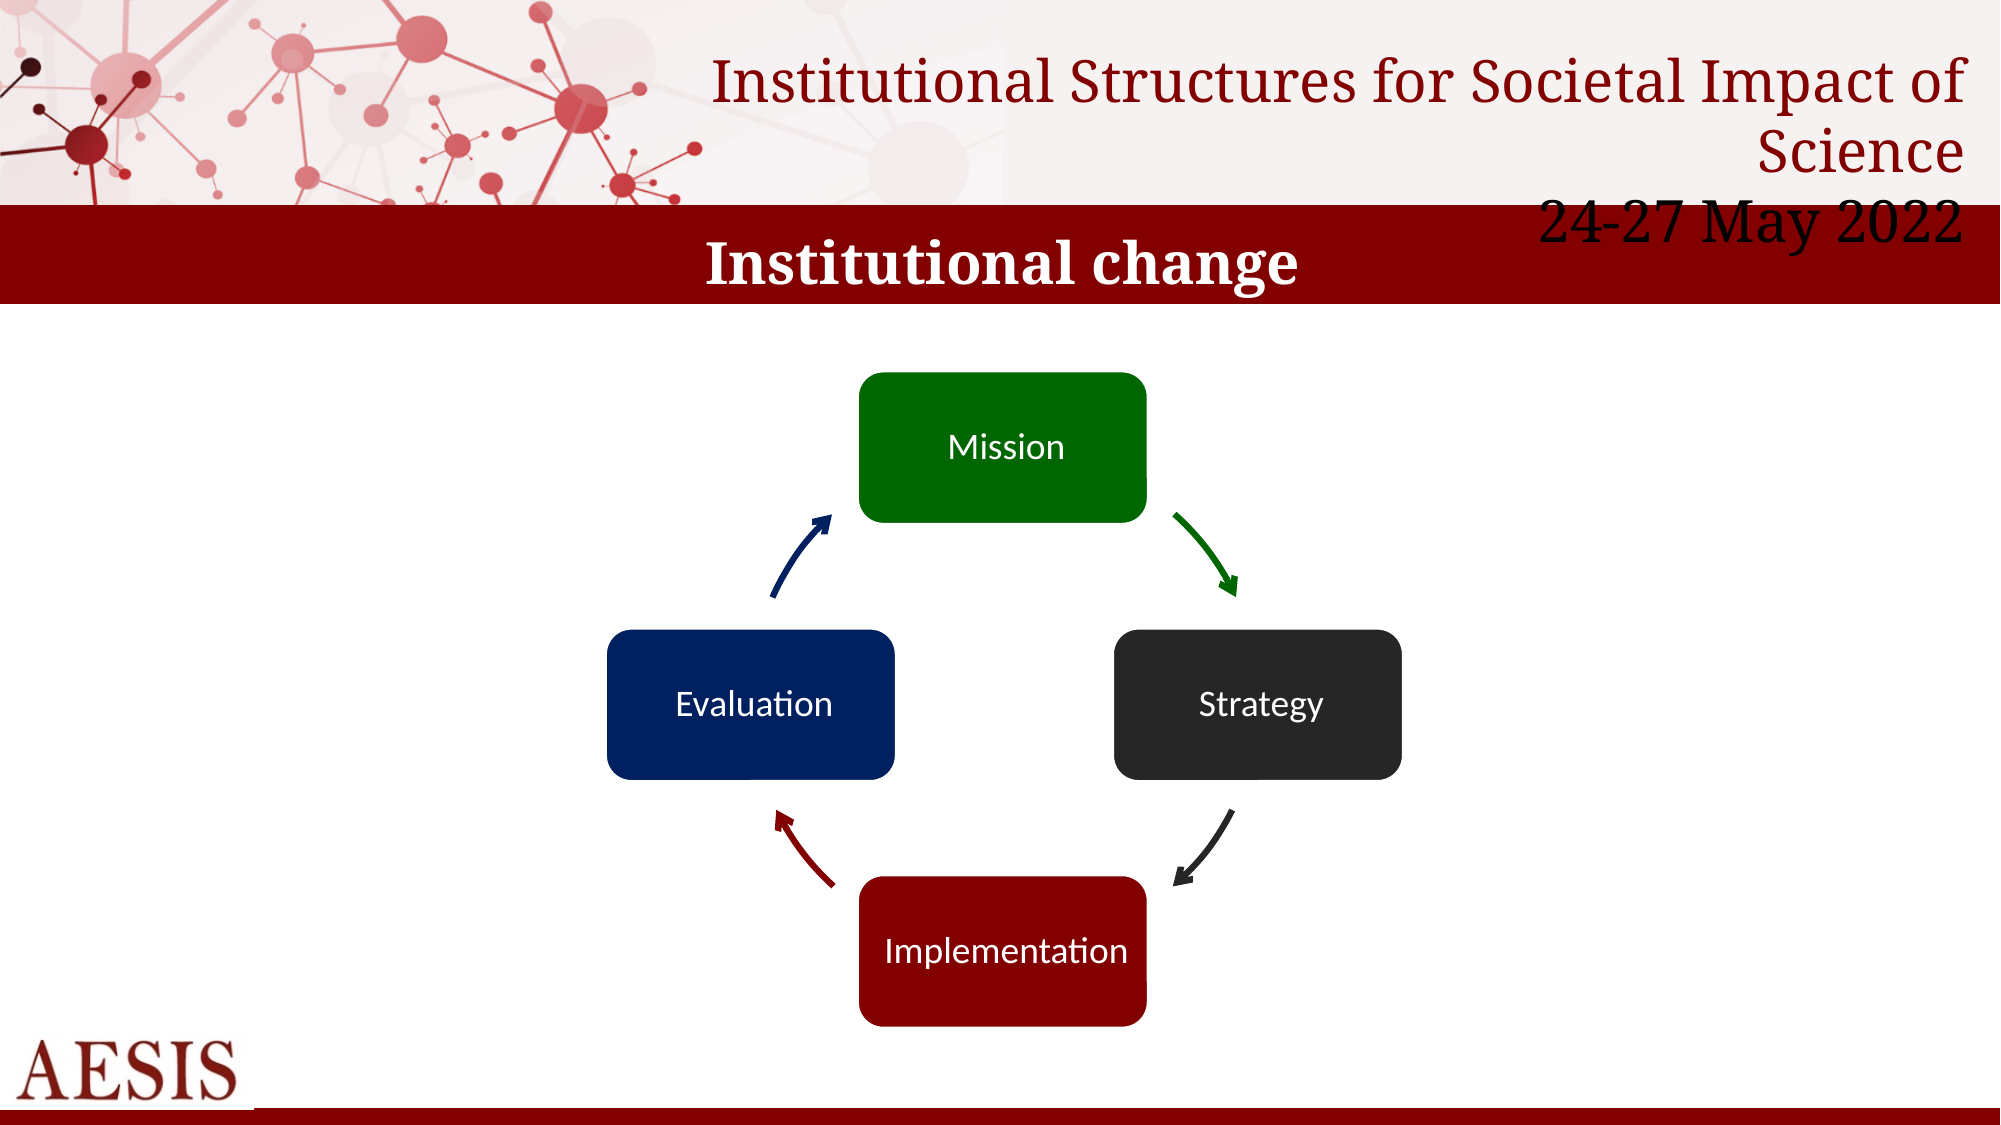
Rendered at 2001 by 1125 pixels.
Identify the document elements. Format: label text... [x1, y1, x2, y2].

picture [0, 1033, 255, 1110]
text_box [1028, 0, 2000, 205]
text_box Institutional Structures for Societal Impact of Science 24-27 May 2022 [684, 37, 1981, 262]
text_box Institutional change [0, 205, 2000, 304]
text_box [0, 1108, 2000, 1125]
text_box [432, 371, 1574, 1028]
picture [0, 0, 1028, 209]
